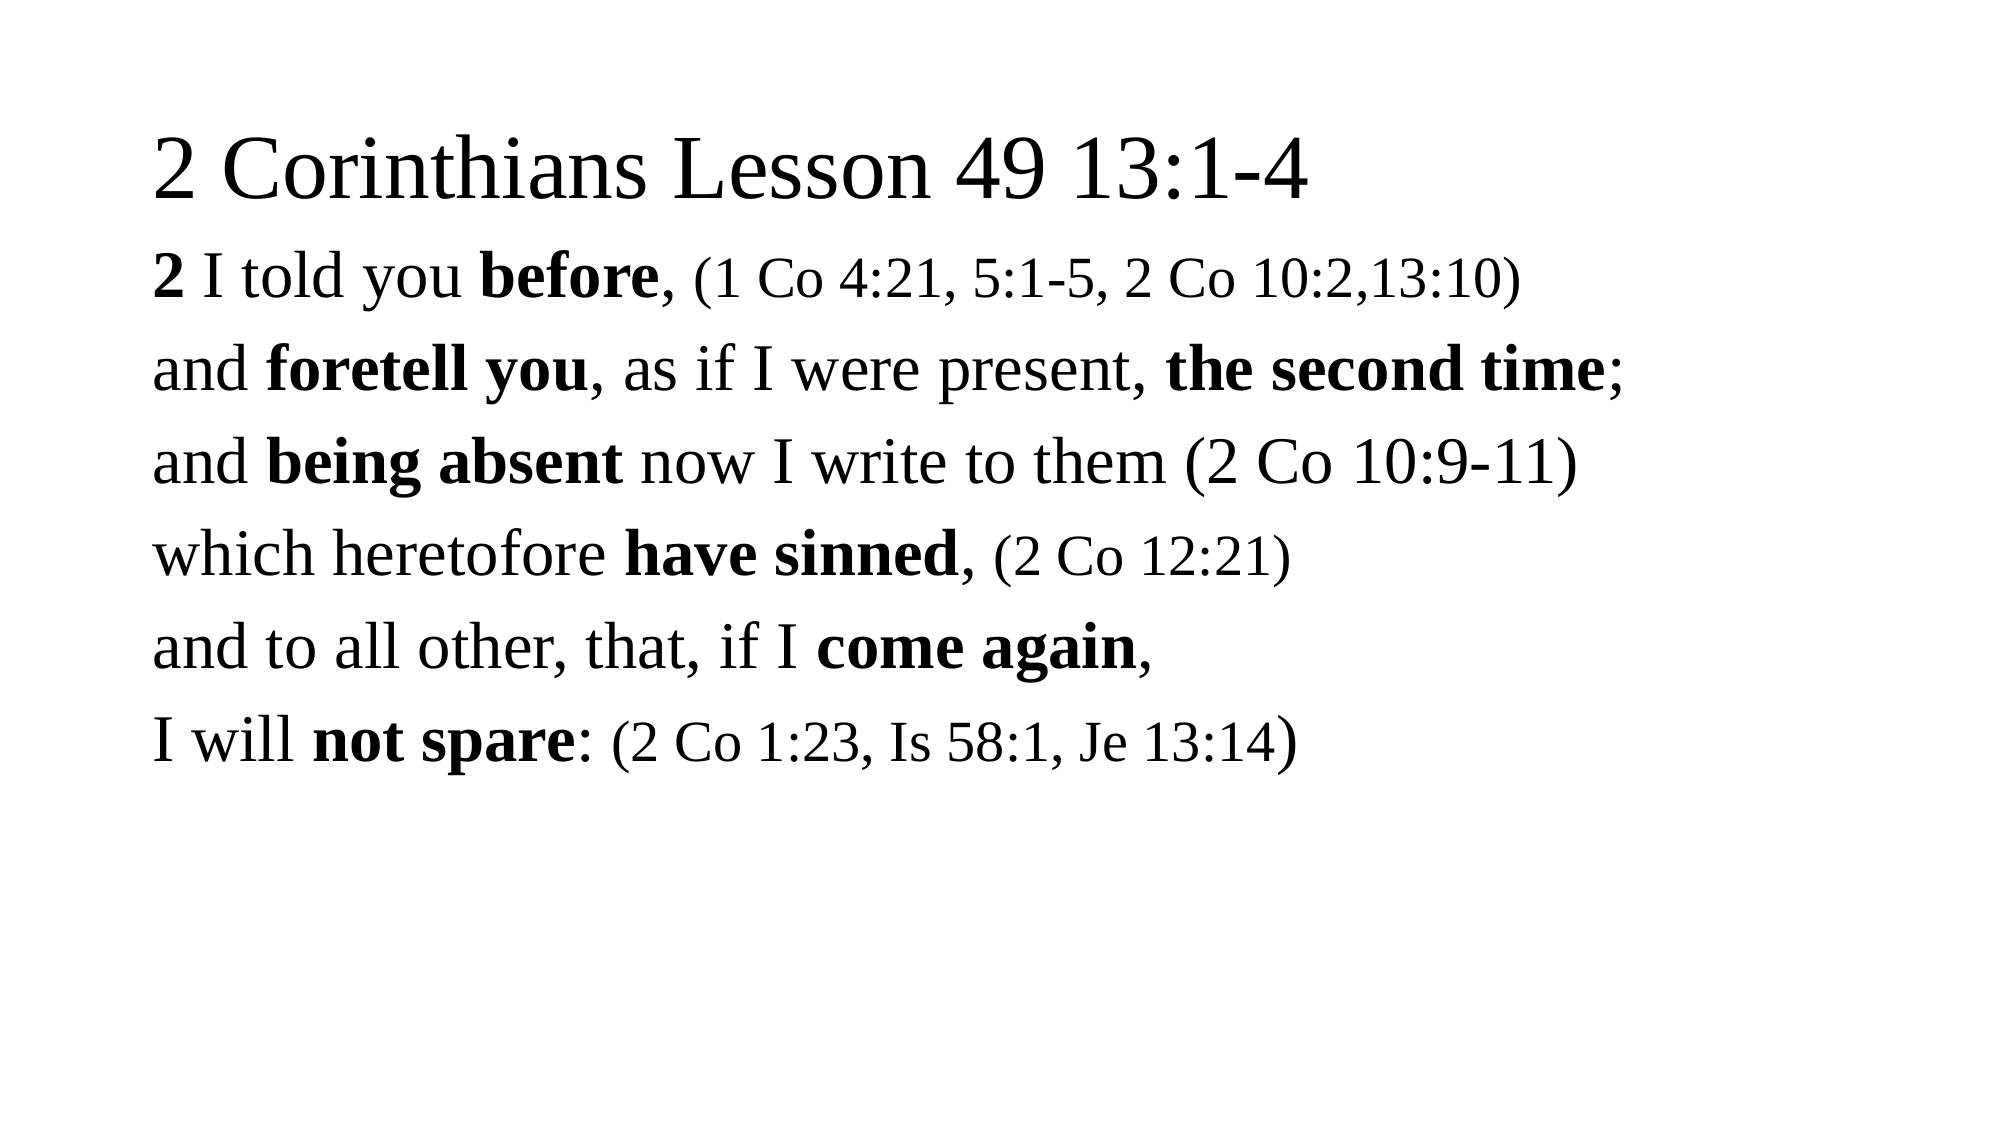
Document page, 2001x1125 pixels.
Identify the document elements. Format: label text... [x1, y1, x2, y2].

title 2 Corinthians Lesson 49 13:1-4 [137, 59, 1863, 232]
list 2 I told you before, (1 Co 4:21, 5:1-5, 2 Co 10:2,13:10) and foretell you, as if I were present, the second time; and being absent now I write to them (2 Co 10:9-11) which heretofore have sinned, (2 Co 12:21) and to all other, that, if I come again, I will not spare: (2 Co 1:23, Is 58:1, Je 13:14) [137, 232, 1863, 1066]
